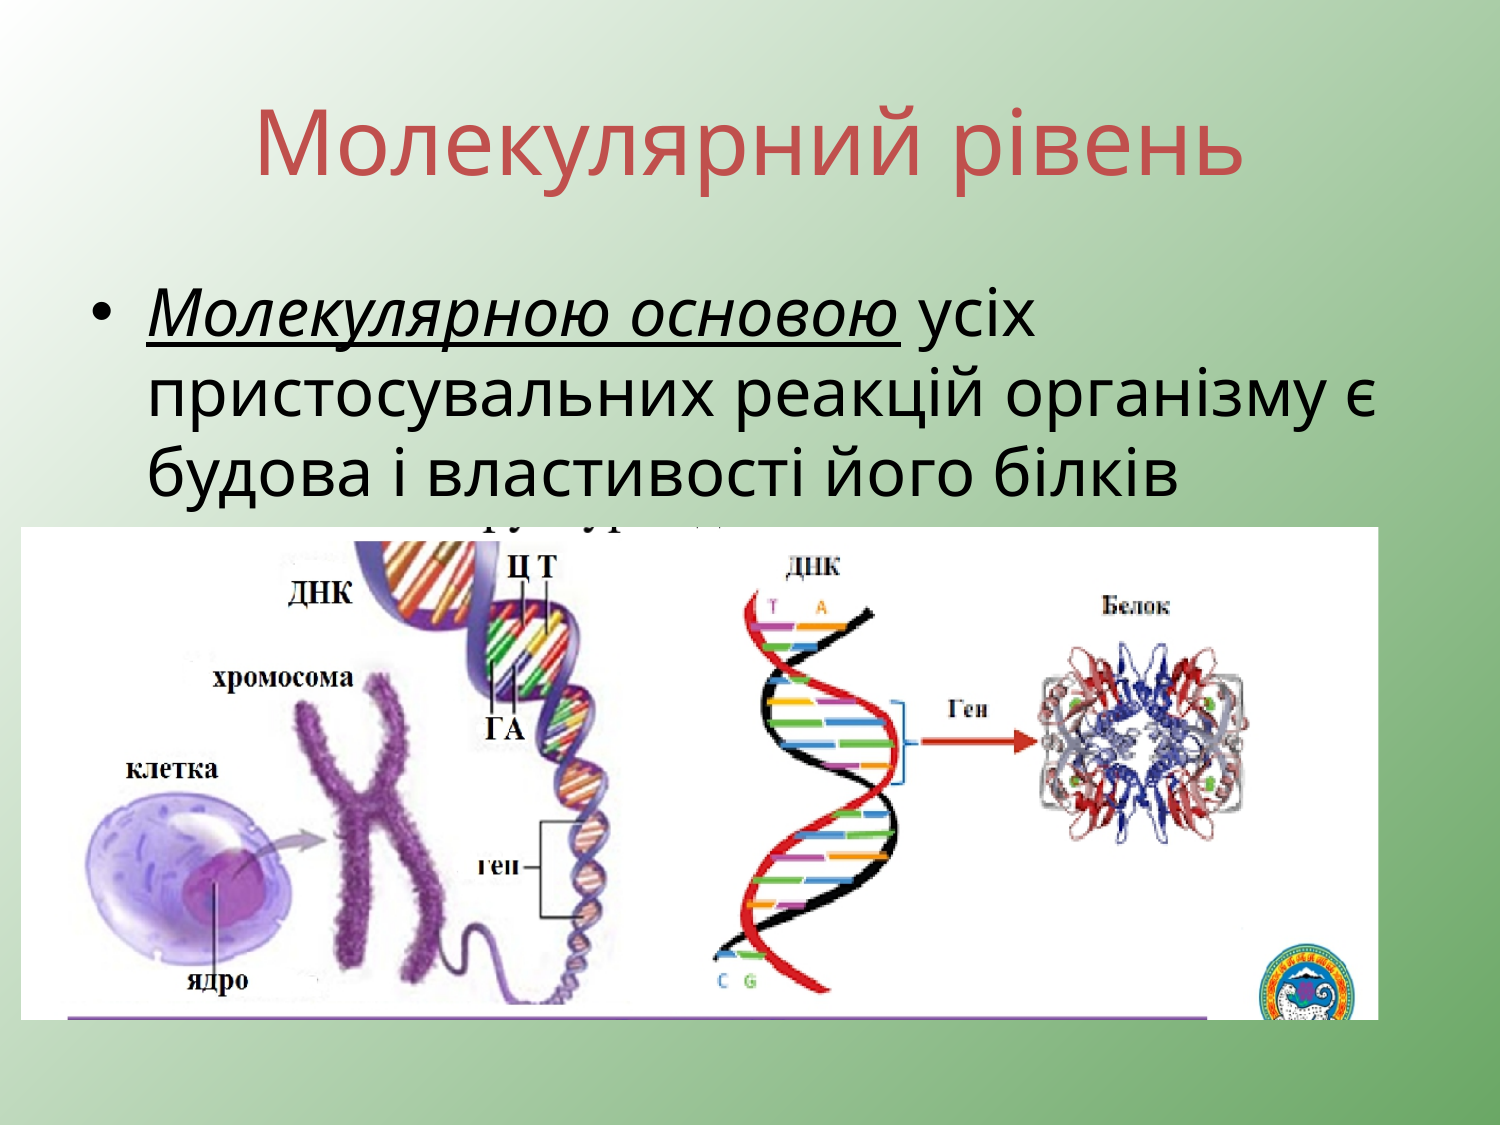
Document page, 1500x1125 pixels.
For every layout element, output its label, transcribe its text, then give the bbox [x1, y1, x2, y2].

title Молекулярний рівень [74, 44, 1426, 233]
list Молекулярною основою усіх пристосувальних реакцій організму є будова і властивості його білків [74, 262, 1426, 1006]
picture [20, 527, 1379, 1020]
